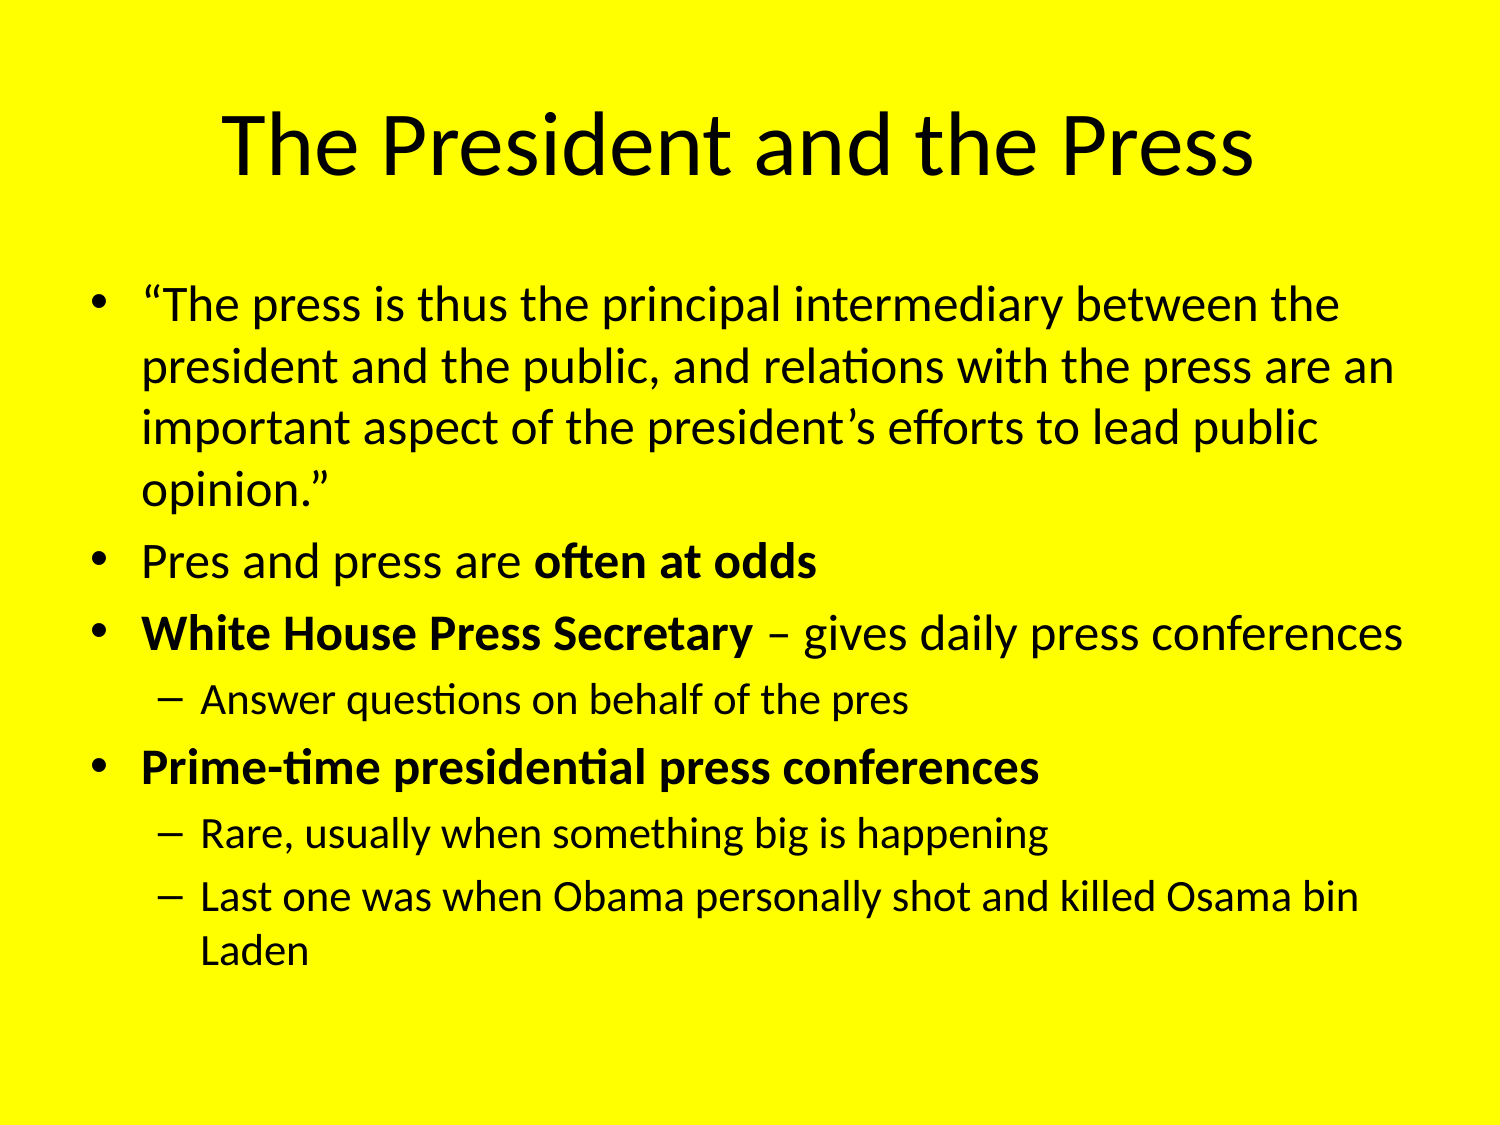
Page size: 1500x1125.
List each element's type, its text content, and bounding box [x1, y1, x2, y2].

list “The press is thus the principal intermediary between the president and the public, and relations with the press are an important aspect of the president’s efforts to lead public opinion.” Pres and press are often at odds White House Press Secretary – gives daily press conferences Answer questions on behalf of the pres Prime-time presidential press conferences Rare, usually when something big is happening Last one was when Obama personally shot and killed Osama bin Laden [75, 262, 1425, 1005]
title The President and the Press [75, 45, 1425, 233]
